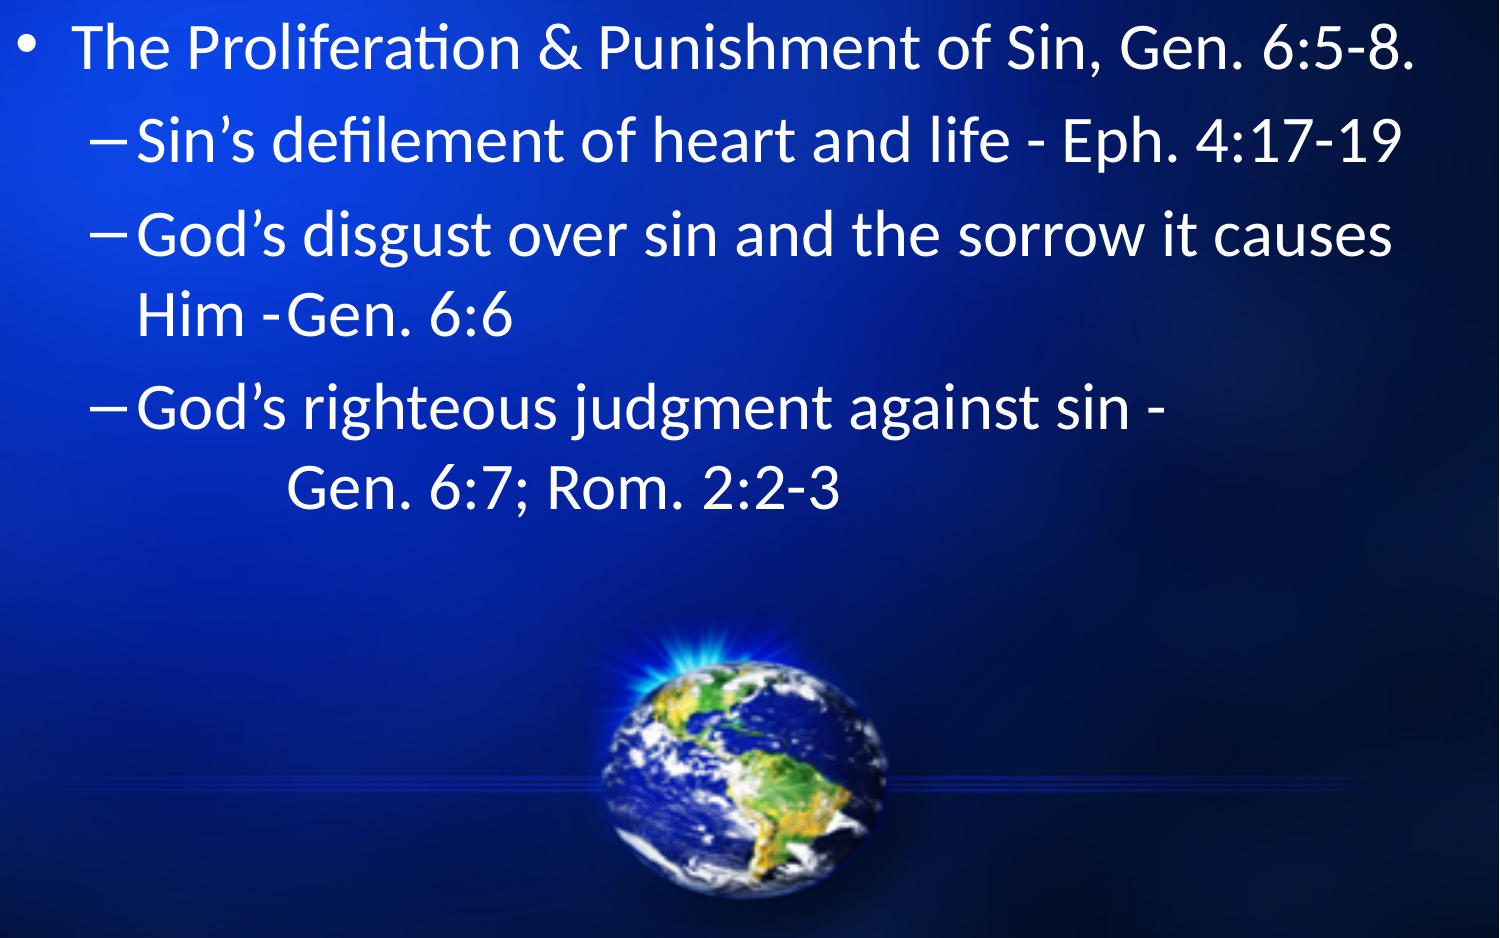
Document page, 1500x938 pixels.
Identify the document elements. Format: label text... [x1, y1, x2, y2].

list The Proliferation & Punishment of Sin, Gen. 6:5-8. Sin’s defilement of heart and life - Eph. 4:17-19 God’s disgust over sin and the sorrow it causes Him - Gen. 6:6 God’s righteous judgment against sin - Gen. 6:7; Rom. 2:2-3 [0, 0, 1473, 782]
picture [0, 0, 1499, 938]
